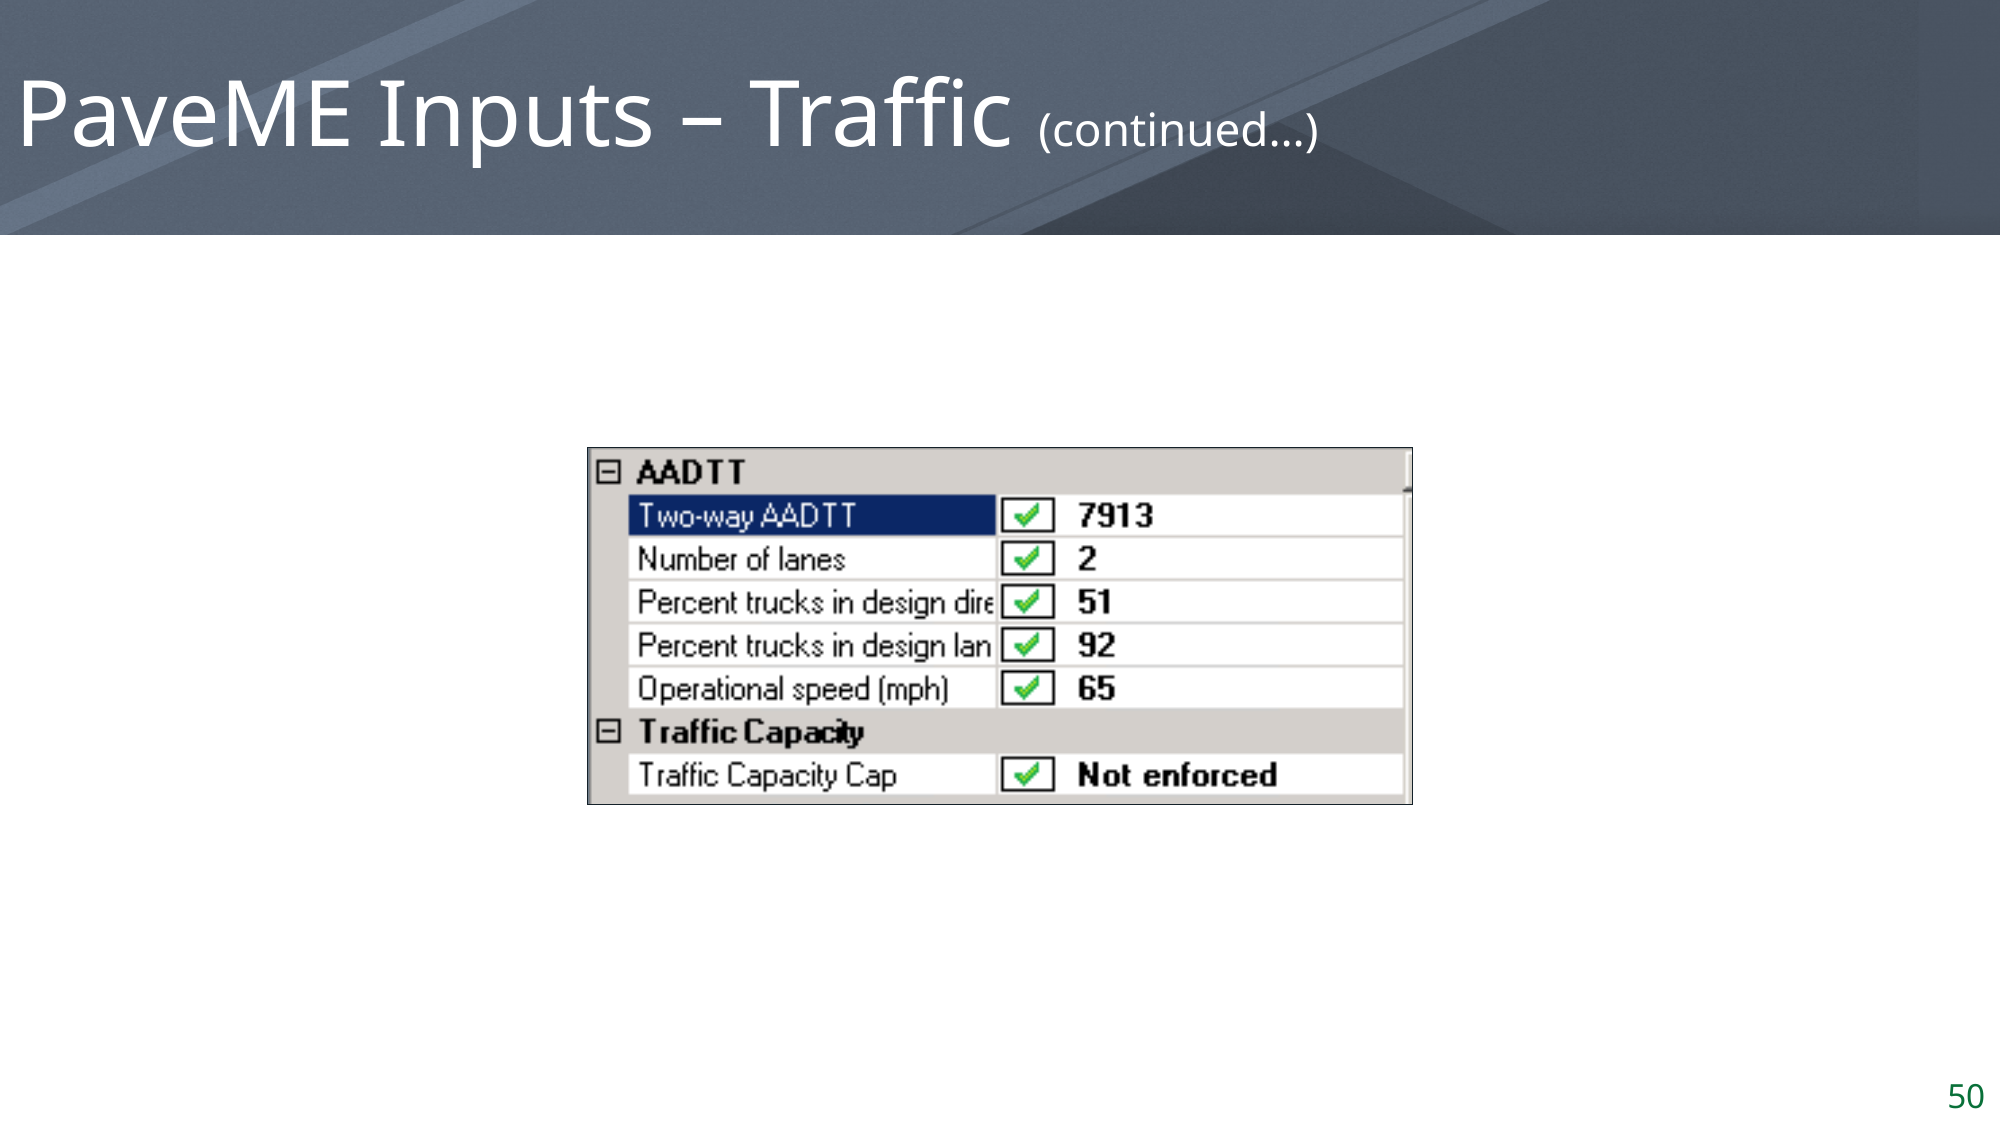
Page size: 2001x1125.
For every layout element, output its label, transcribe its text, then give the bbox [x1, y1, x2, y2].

title PaveME Inputs – Traffic (continued…) [0, 0, 2000, 235]
picture [587, 446, 1413, 805]
